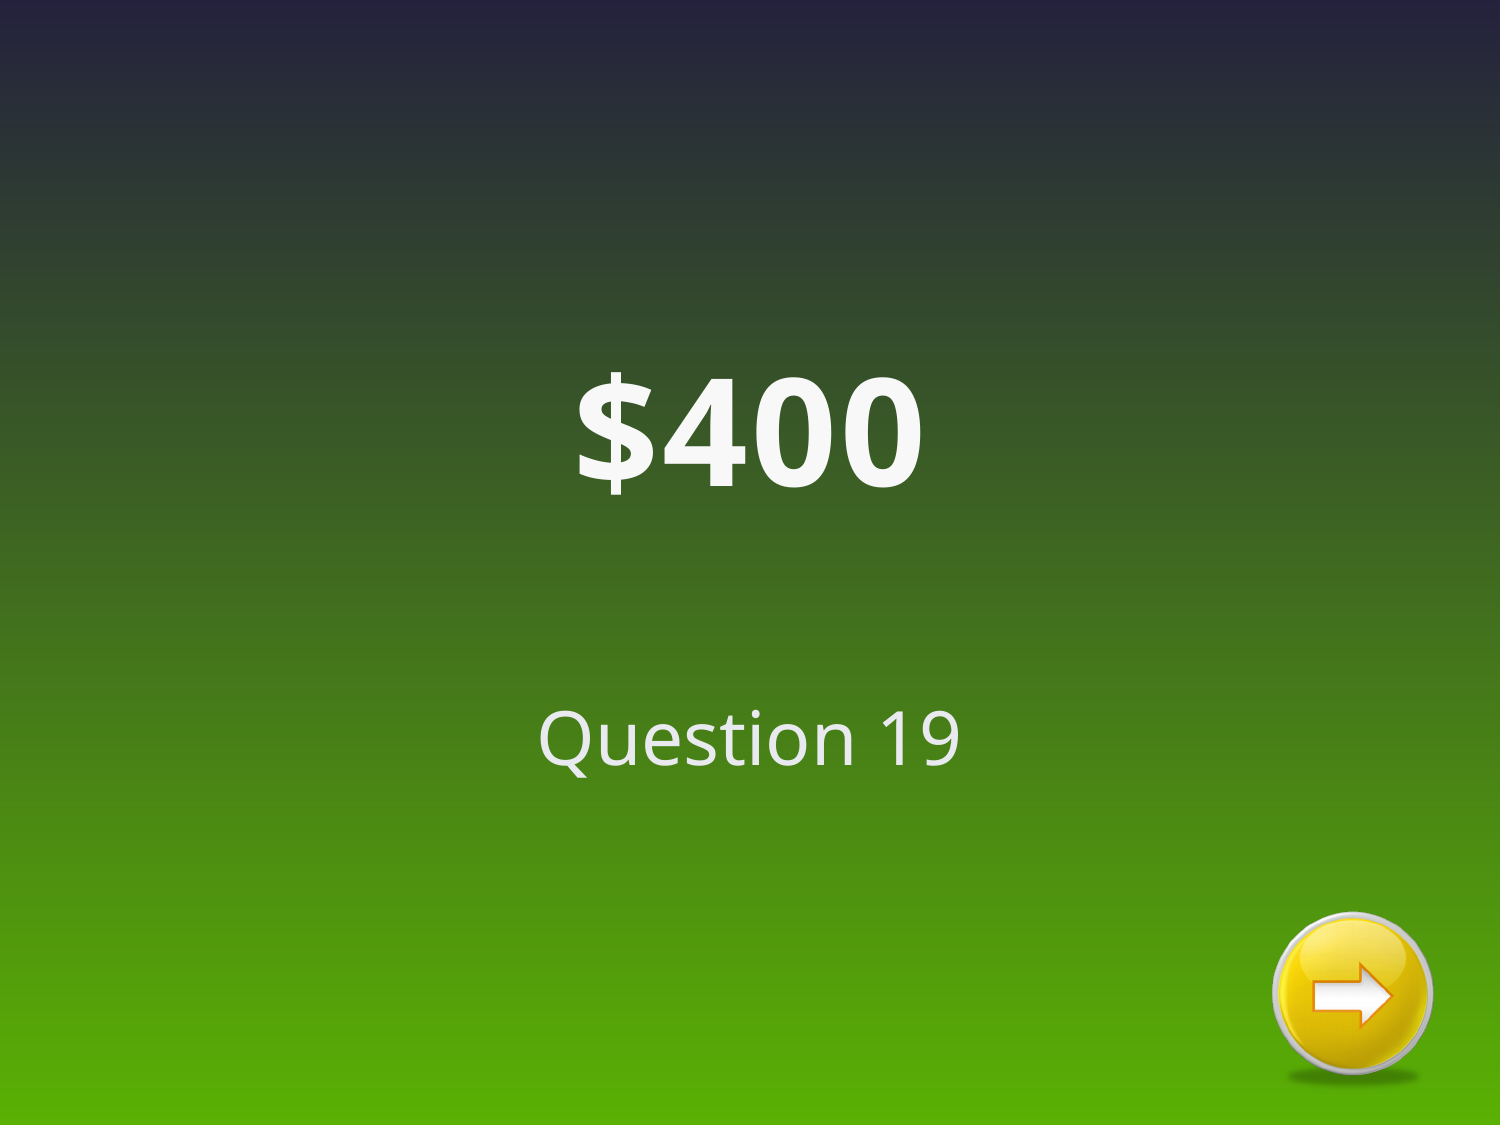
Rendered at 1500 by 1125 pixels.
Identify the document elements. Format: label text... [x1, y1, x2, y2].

subtitle Question 19 [112, 637, 1388, 925]
picture [1256, 907, 1450, 1102]
title $400 [112, 263, 1388, 591]
